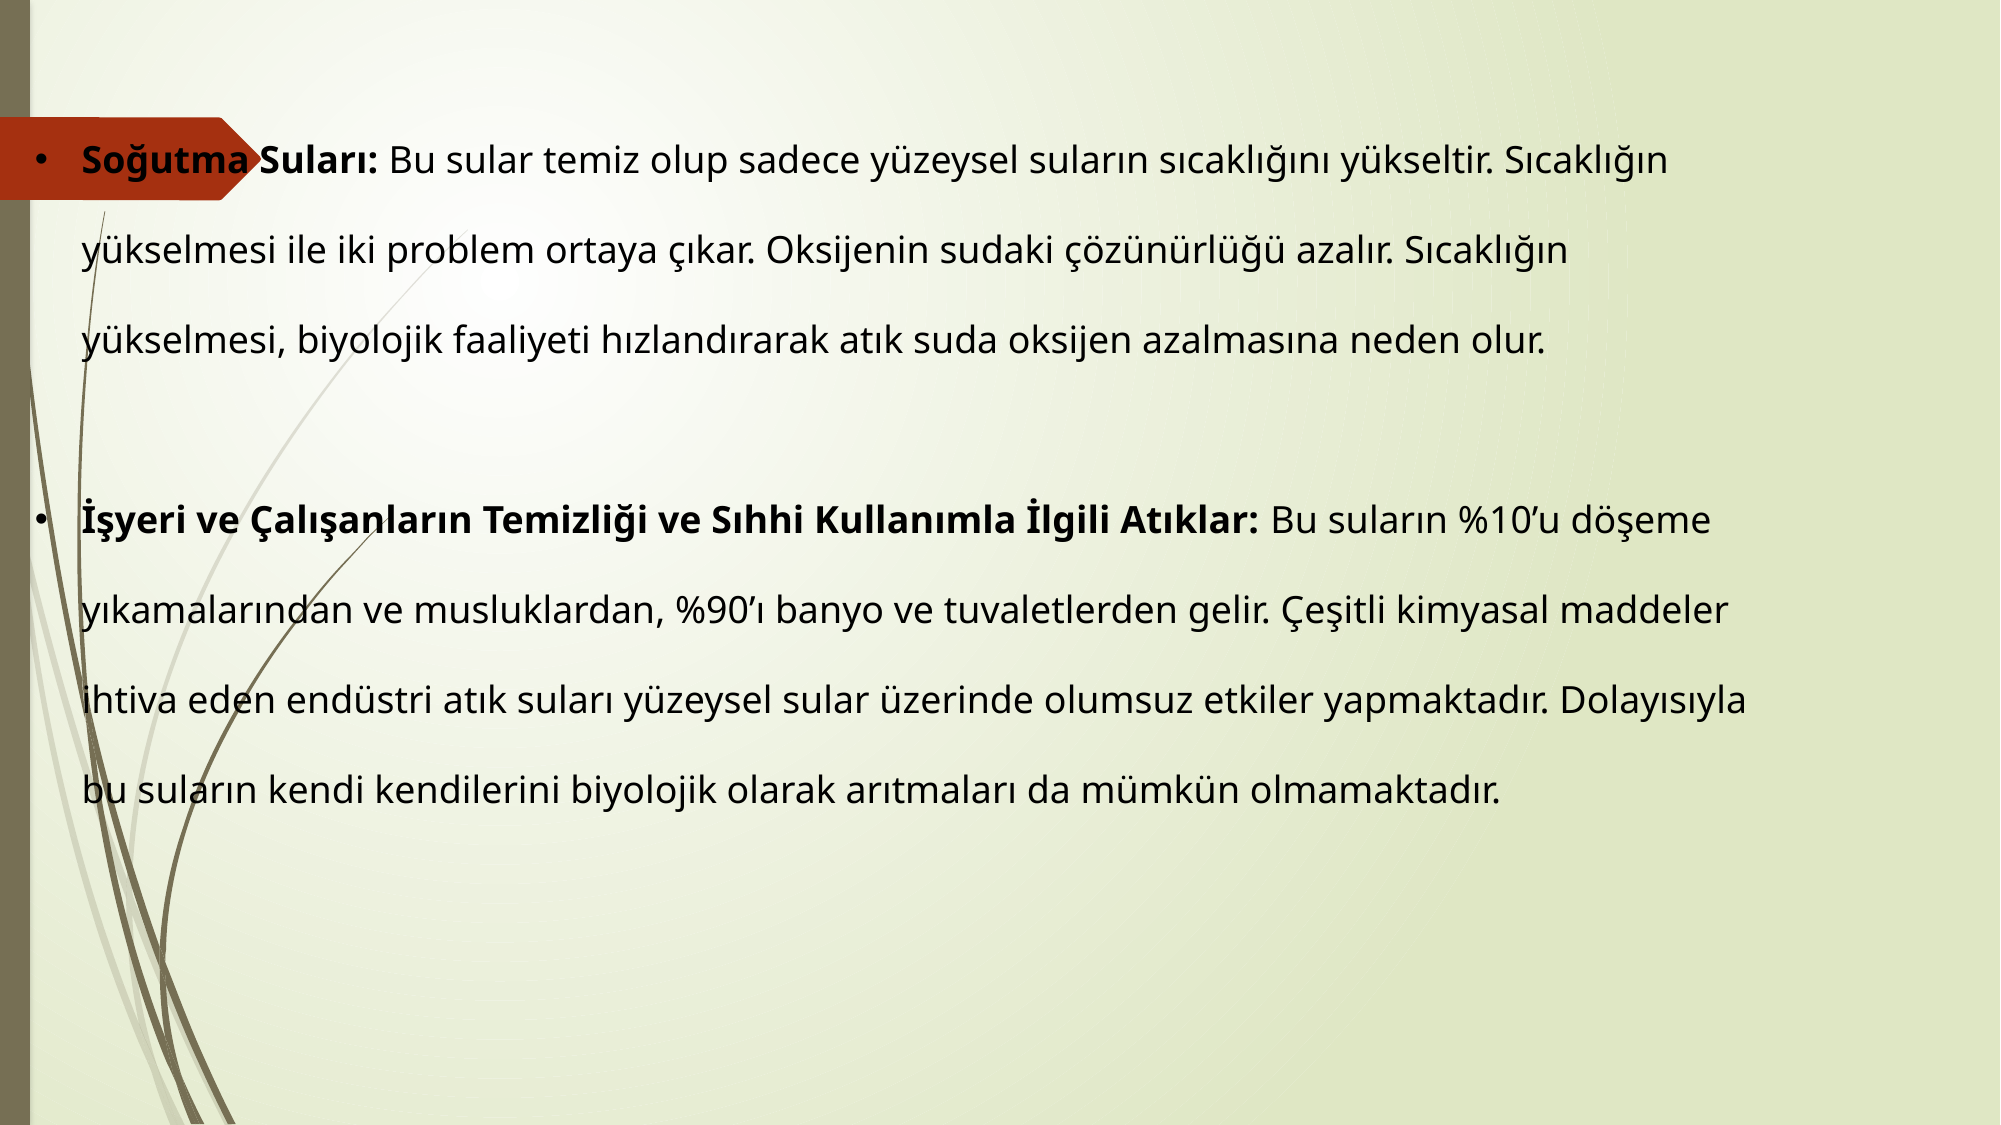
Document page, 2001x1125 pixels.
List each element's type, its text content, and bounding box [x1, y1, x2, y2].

text_box Soğutma Suları: Bu sular temiz olup sadece yüzeysel suların sıcaklığını yükseltir. Sıcaklığın yükselmesi ile iki problem ortaya çıkar. Oksijenin sudaki çözünürlüğü azalır. Sıcaklığın yükselmesi, biyolojik faaliyeti hızlandırarak atık suda oksijen azalmasına neden olur. İşyeri ve Çalışanların Temizliği ve Sıhhi Kullanımla İlgili Atıklar: Bu suların %10’u döşeme yıkamalarından ve musluklardan, %90’ı banyo ve tuvaletlerden gelir. Çeşitli kimyasal maddeler ihtiva eden endüstri atık suları yüzeysel sular üzerinde olumsuz etkiler yapmaktadır. Dolayısıyla bu suların kendi kendilerini biyolojik olarak arıtmaları da mümkün olmamaktadır. [20, 83, 1771, 819]
